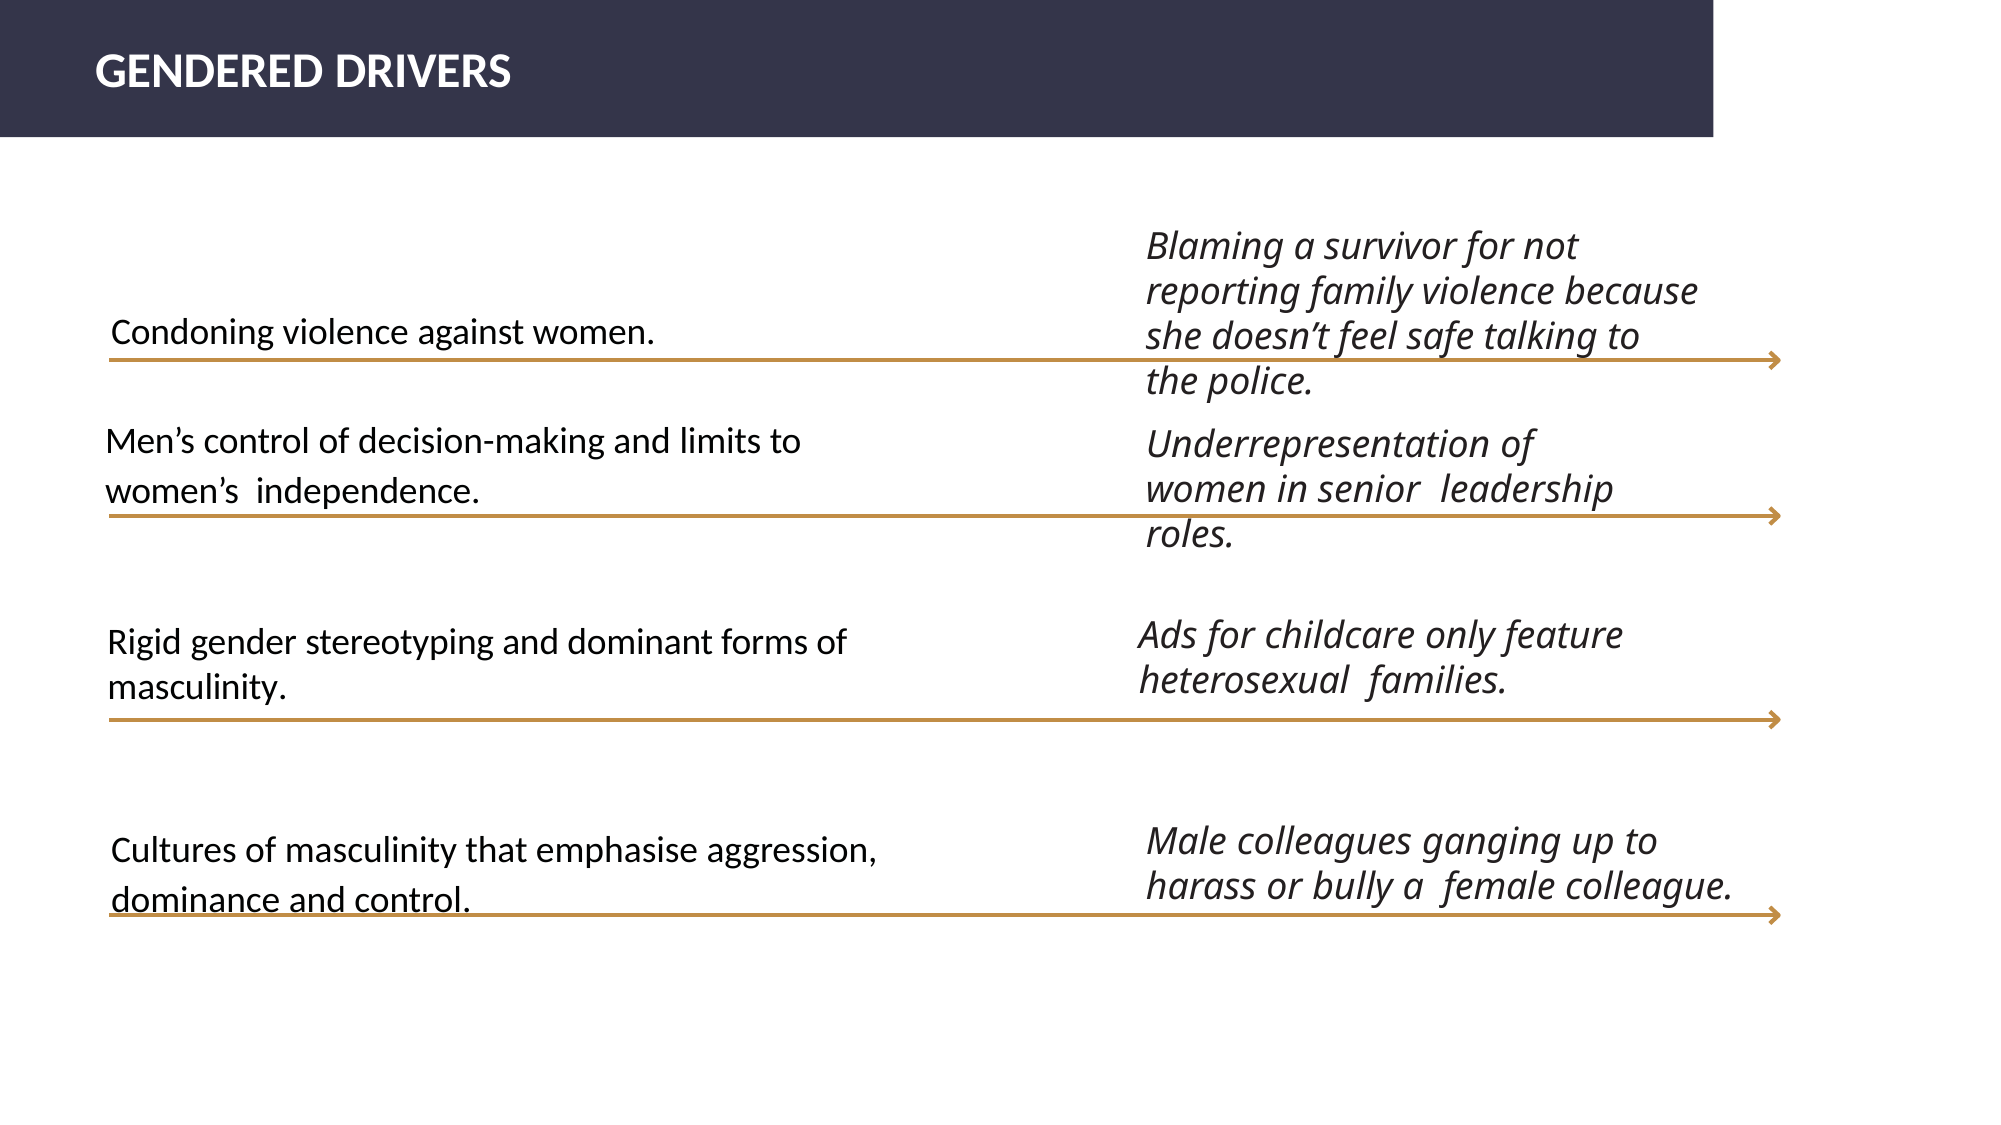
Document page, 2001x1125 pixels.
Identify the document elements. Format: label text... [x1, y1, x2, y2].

text_box Blaming a survivor for not reporting family violence because she doesn’t feel safe talking to the police. [1144, 220, 1702, 350]
text_box Blaming a survivor for not reporting family violence because she doesn’t feel safe talking to the police. [1144, 371, 1702, 402]
text_box Men’s control of decision-making and limits to women’s independence. [88, 403, 943, 519]
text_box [109, 506, 1781, 926]
title GENDERED DRIVERS [93, 35, 1623, 225]
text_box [109, 350, 1781, 371]
text_box Underrepresentation of women in senior leadership roles. [1144, 418, 1653, 506]
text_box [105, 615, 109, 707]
text_box Condoning violence against women. [109, 305, 949, 350]
